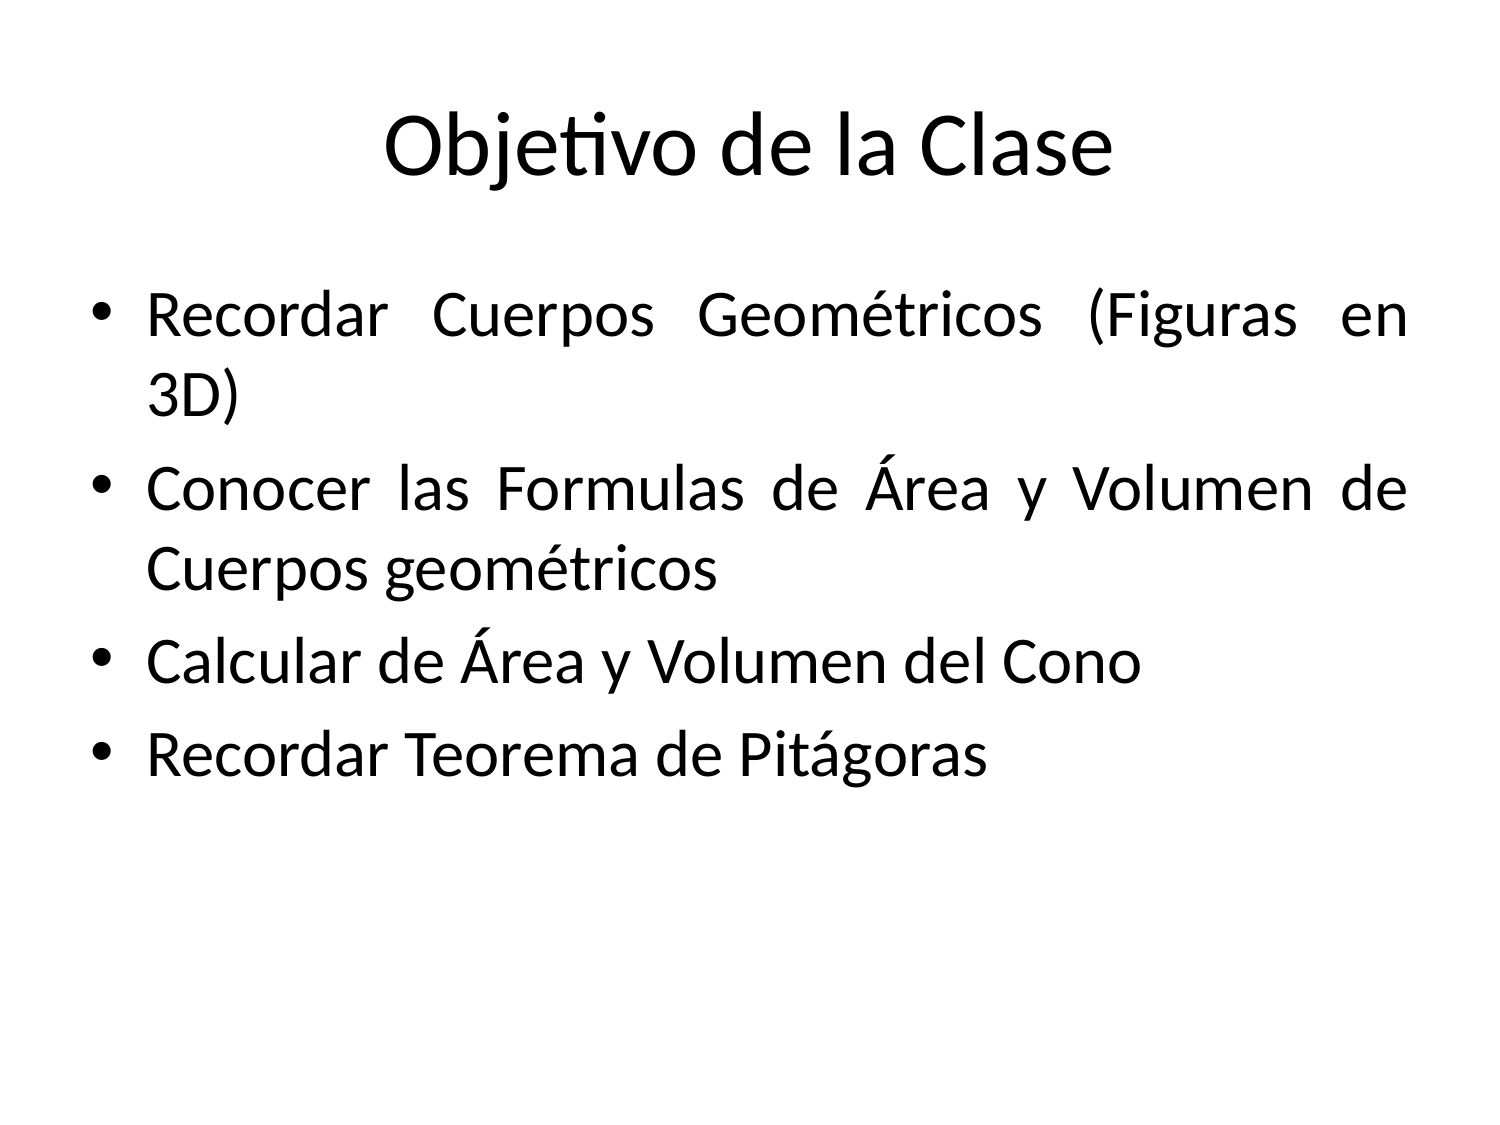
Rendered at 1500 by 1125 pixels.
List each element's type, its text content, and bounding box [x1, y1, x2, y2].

title Objetivo de la Clase [75, 45, 1425, 233]
list Recordar Cuerpos Geométricos (Figuras en 3D) Conocer las Formulas de Área y Volumen de Cuerpos geométricos Calcular de Área y Volumen del Cono Recordar Teorema de Pitágoras [75, 262, 1425, 1005]
